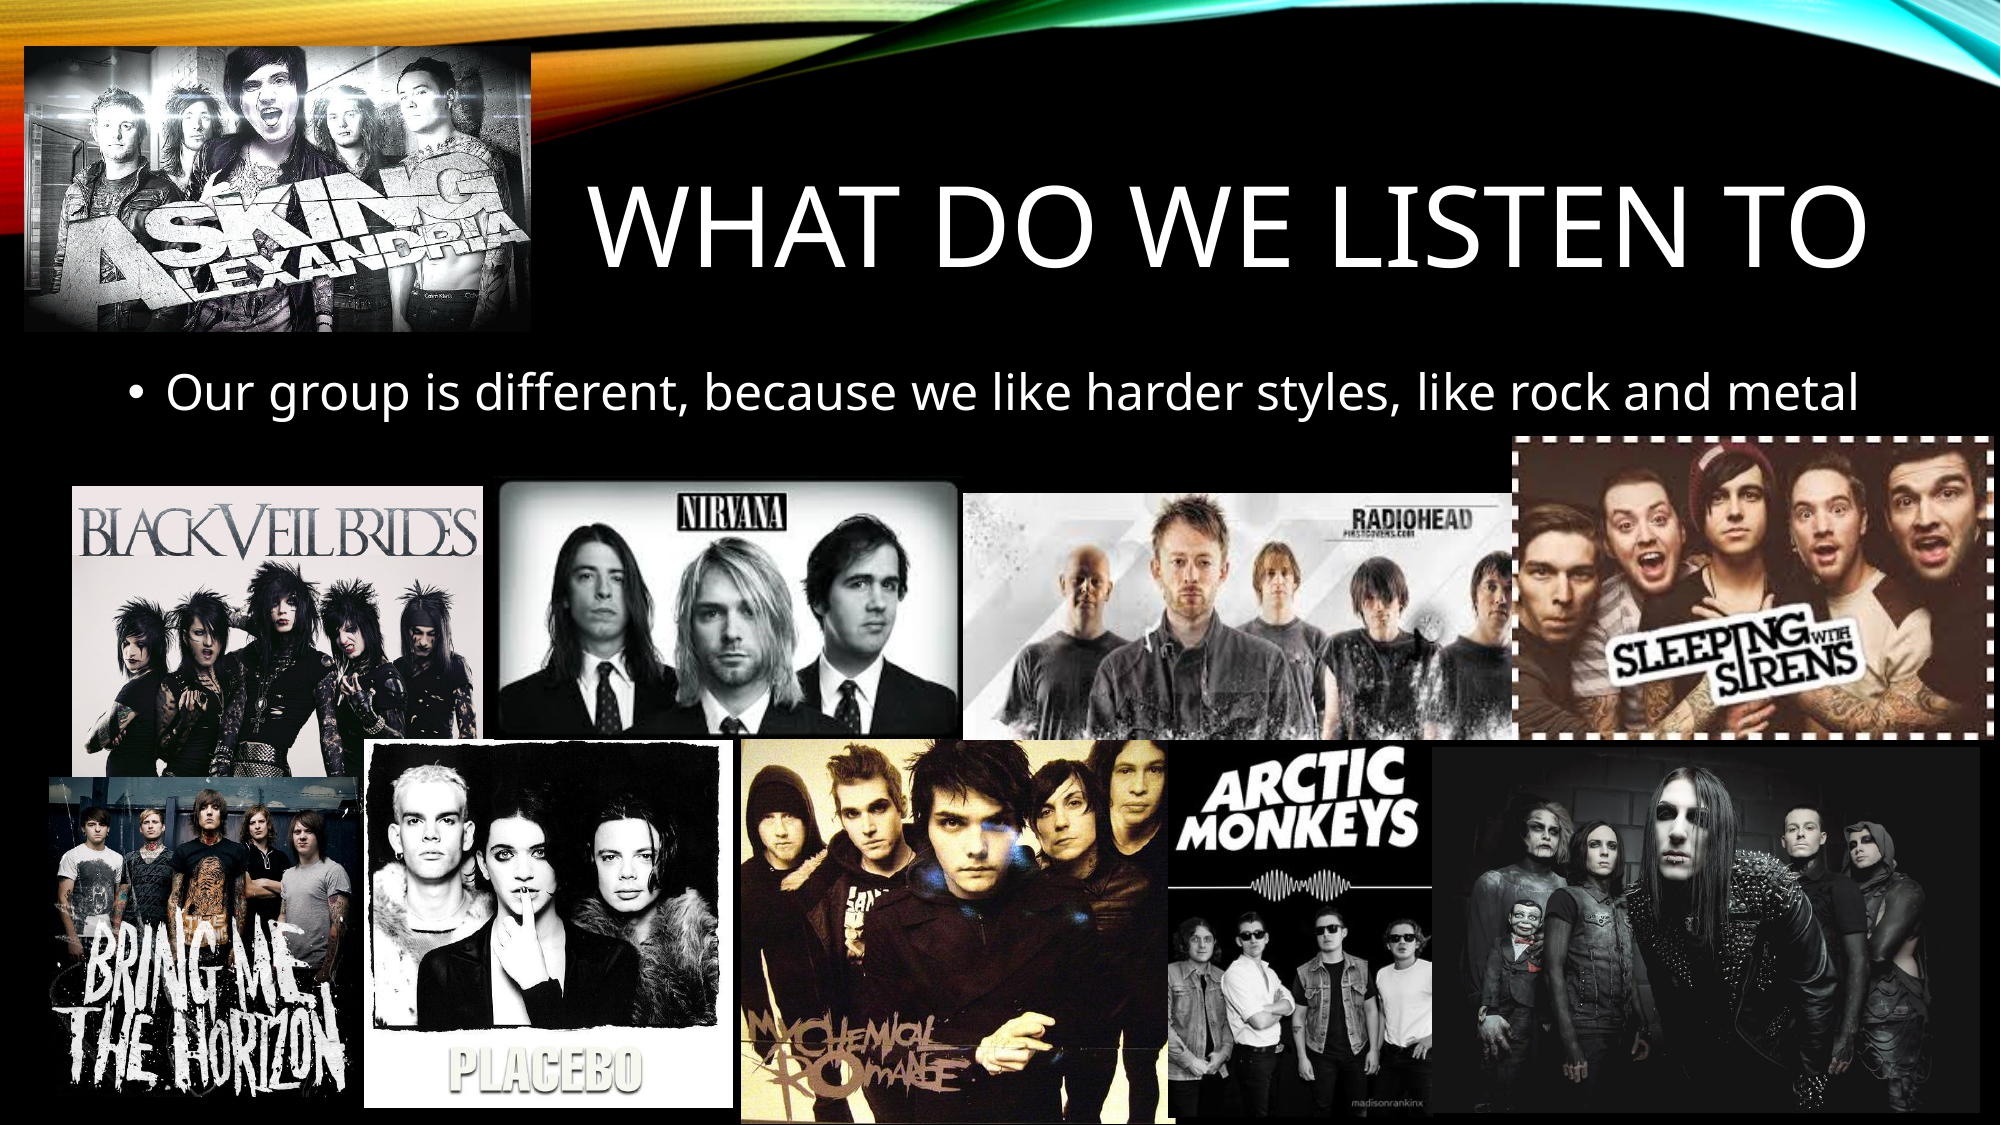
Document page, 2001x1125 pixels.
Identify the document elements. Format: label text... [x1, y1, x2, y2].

title What do we listen to [474, 125, 1888, 338]
list Our group is different, because we like harder styles, like rock and metal [112, 360, 1888, 738]
list Our group is different, because we like harder styles, like rock and metal [1433, 740, 1888, 747]
list Our group is different, because we like harder styles, like rock and metal [734, 740, 741, 1021]
picture [49, 436, 1994, 1124]
picture [0, 0, 2000, 332]
